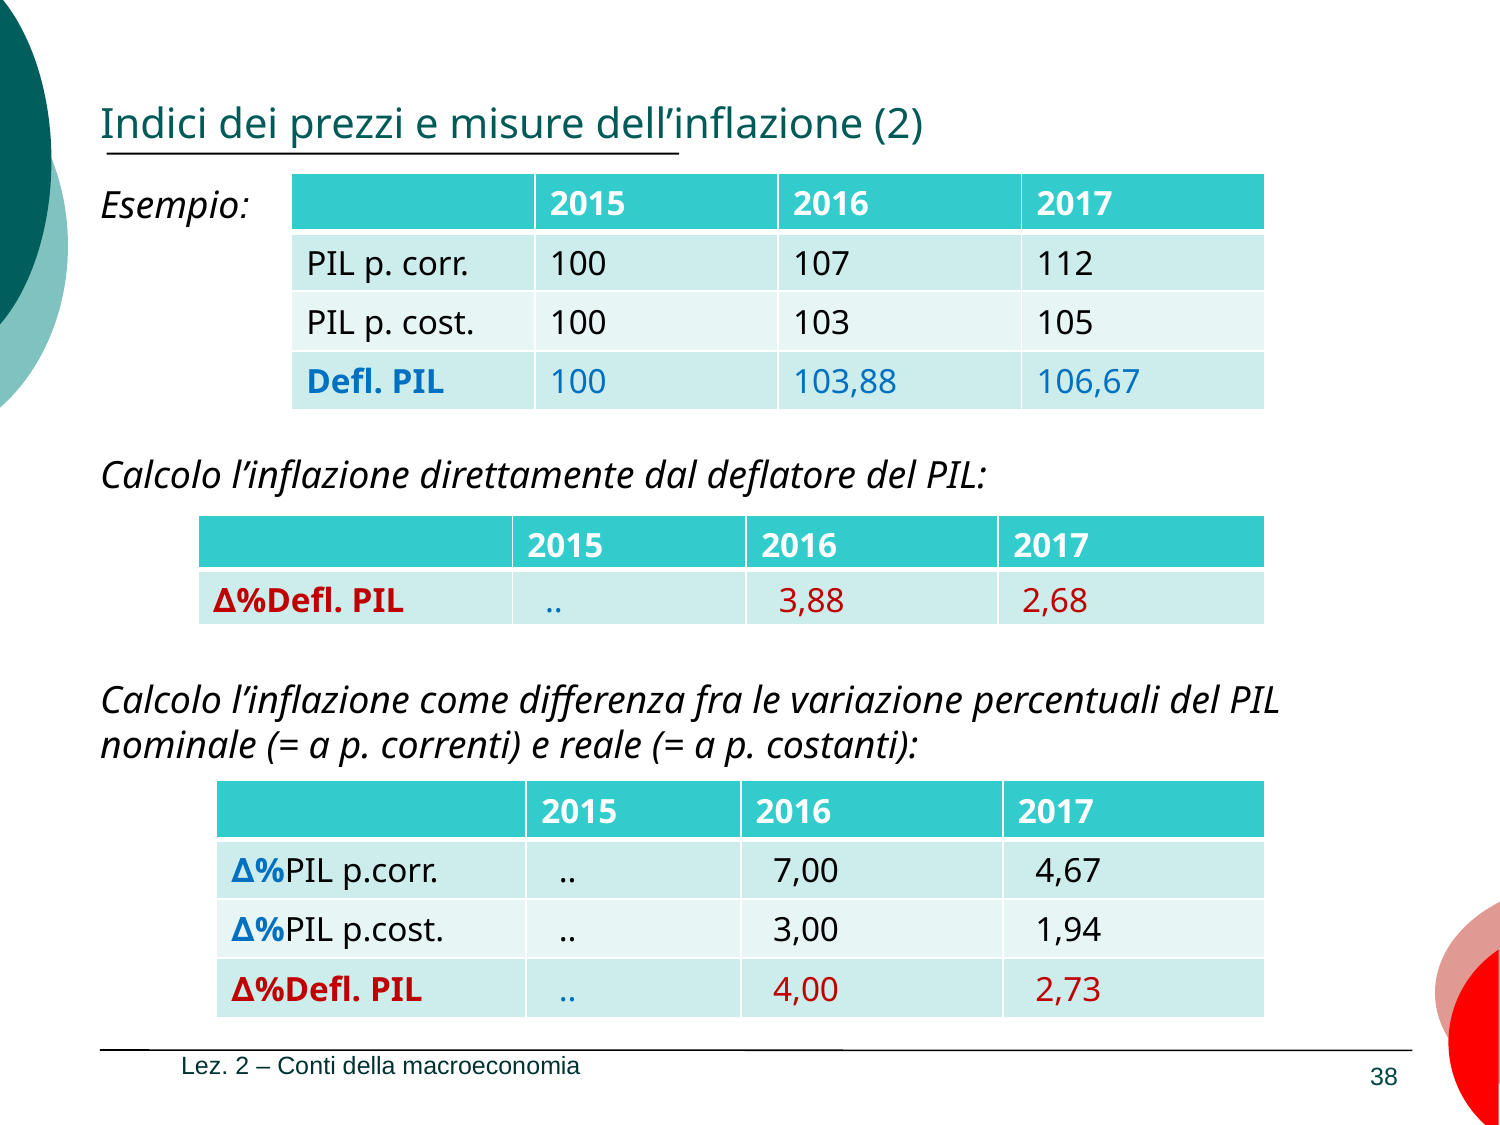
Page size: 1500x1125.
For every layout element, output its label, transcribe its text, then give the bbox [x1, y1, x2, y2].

text_box Esempio: Calcolo l’inflazione direttamente dal deflatore del PIL: Calcolo l’inflazione come differenza fra le variazione percentuali del PIL nominale (= a p. correnti) e reale (= a p. costanti): [85, 162, 1308, 819]
table_header [292, 174, 534, 229]
table_cell .. [527, 900, 740, 957]
table_cell ∆%PIL p.cost. [217, 900, 525, 957]
table_cell Defl. PIL [292, 352, 534, 409]
table_cell PIL p. corr. [292, 235, 534, 290]
table_cell 106,67 [1022, 352, 1264, 409]
table_cell 100 [536, 292, 777, 350]
table_header 2015 [527, 781, 740, 837]
table_header 2015 [536, 174, 777, 229]
table_header 2017 [999, 516, 1264, 567]
table_header 2016 [747, 516, 997, 567]
table_cell 3,00 [742, 900, 1002, 957]
table_cell 100 [536, 235, 777, 290]
table_cell ∆%PIL p.corr. [217, 842, 525, 898]
table_cell 4,00 [742, 959, 1002, 1017]
table_header 2017 [1022, 174, 1264, 229]
table_header [199, 516, 512, 567]
table_cell 2,68 [999, 572, 1264, 624]
table_cell 100 [536, 352, 777, 409]
title Indici dei prezzi e misure dell’inflazione (2) [85, 77, 1286, 162]
table_cell 112 [1022, 235, 1264, 290]
table_cell .. [513, 572, 745, 624]
table_cell ∆%Defl. PIL [217, 959, 525, 1017]
table_cell .. [527, 959, 740, 1017]
table_cell 103,88 [779, 352, 1021, 409]
table_cell 4,67 [1004, 842, 1264, 898]
table_header 2015 [513, 516, 745, 567]
table_cell 103 [779, 292, 1021, 350]
table_header 2017 [1004, 781, 1264, 837]
table_cell 1,94 [1004, 900, 1264, 957]
table_cell .. [527, 842, 740, 898]
footer Lez. 2 – Conti della macroeconomia [62, 1049, 701, 1088]
table_header 2016 [779, 174, 1021, 229]
table_cell 2,73 [1004, 959, 1264, 1017]
table_header 2016 [742, 781, 1002, 837]
table_cell 3,88 [747, 572, 997, 624]
table_header [217, 781, 525, 837]
table_cell PIL p. cost. [292, 292, 534, 350]
table_cell 7,00 [742, 842, 1002, 898]
table_cell 105 [1022, 292, 1264, 350]
table_cell ∆%Defl. PIL [199, 572, 512, 624]
table_cell 107 [779, 235, 1021, 290]
